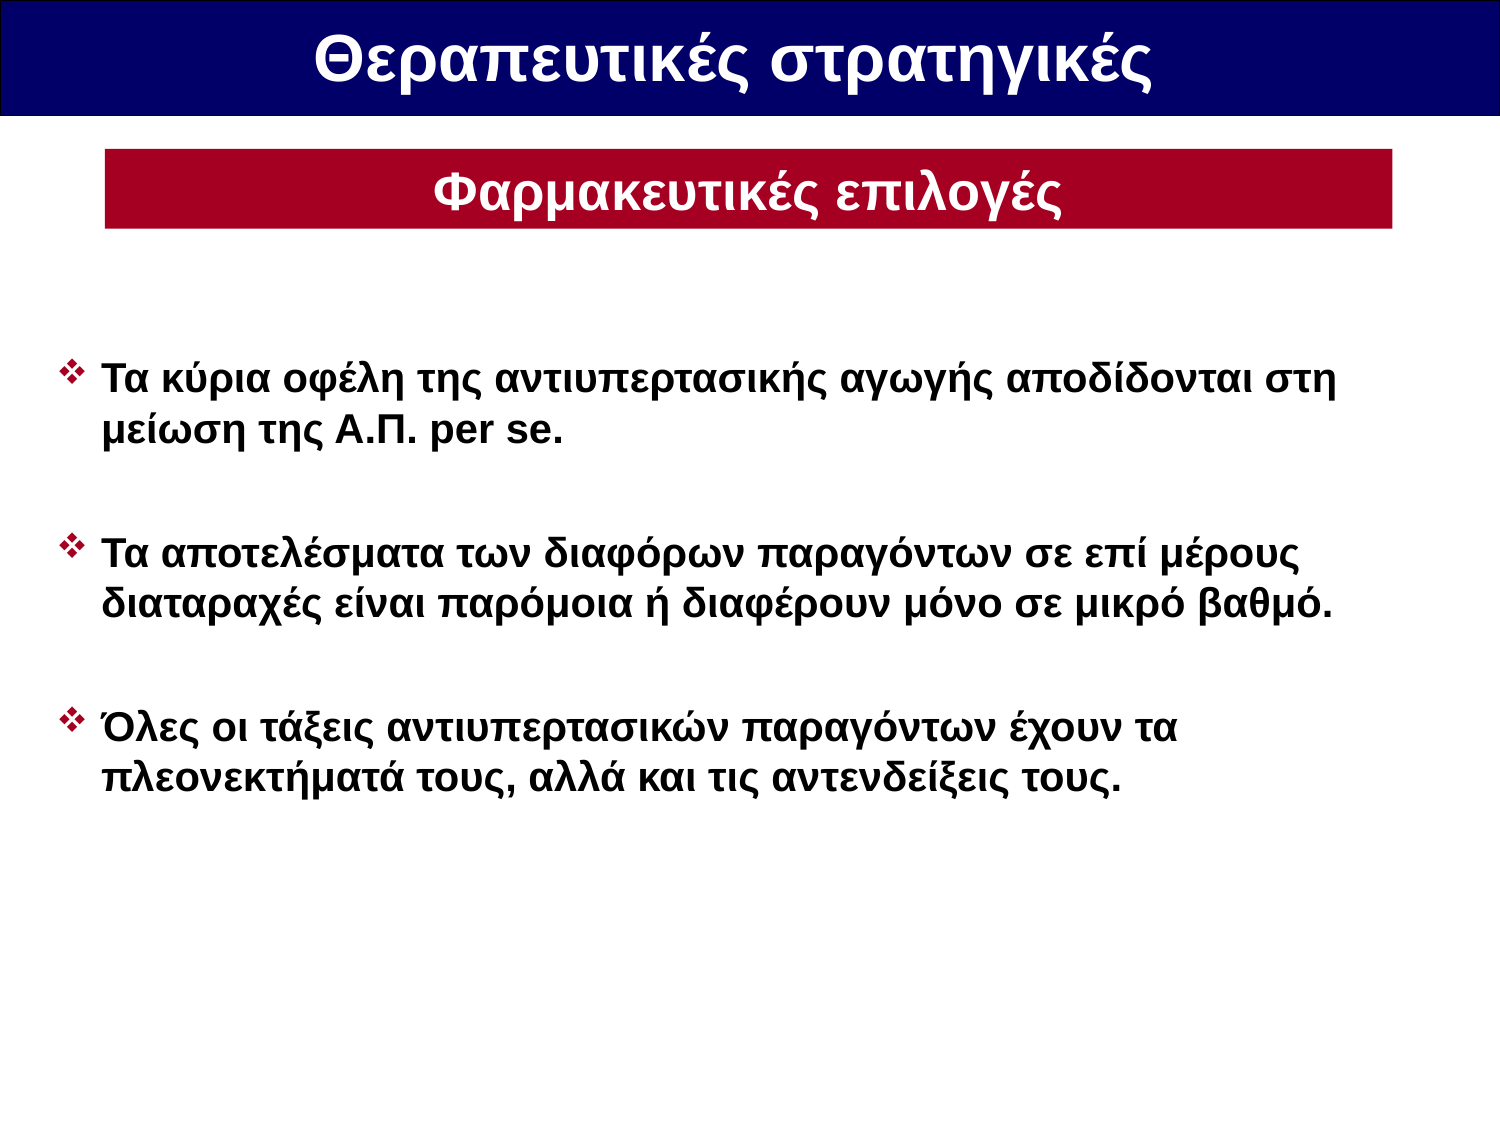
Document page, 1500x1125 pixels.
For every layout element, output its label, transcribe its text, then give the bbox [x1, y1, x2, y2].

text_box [0, 0, 1500, 116]
text_box Φαρμακευτικές επιλογές [104, 148, 1393, 229]
list Τα κύρια οφέλη της αντιυπερτασικής αγωγής αποδίδονται στη μείωση της Α.Π. per se. Τα αποτελέσματα των διαφόρων παραγόντων σε επί μέρους διαταραχές είναι παρόμοια ή διαφέρουν μόνο σε μικρό βαθμό. Όλες οι τάξεις αντιυπερτασικών παραγόντων έχουν τα πλεονεκτήματά τους, αλλά και τις αντενδείξεις τους. [41, 343, 1459, 847]
